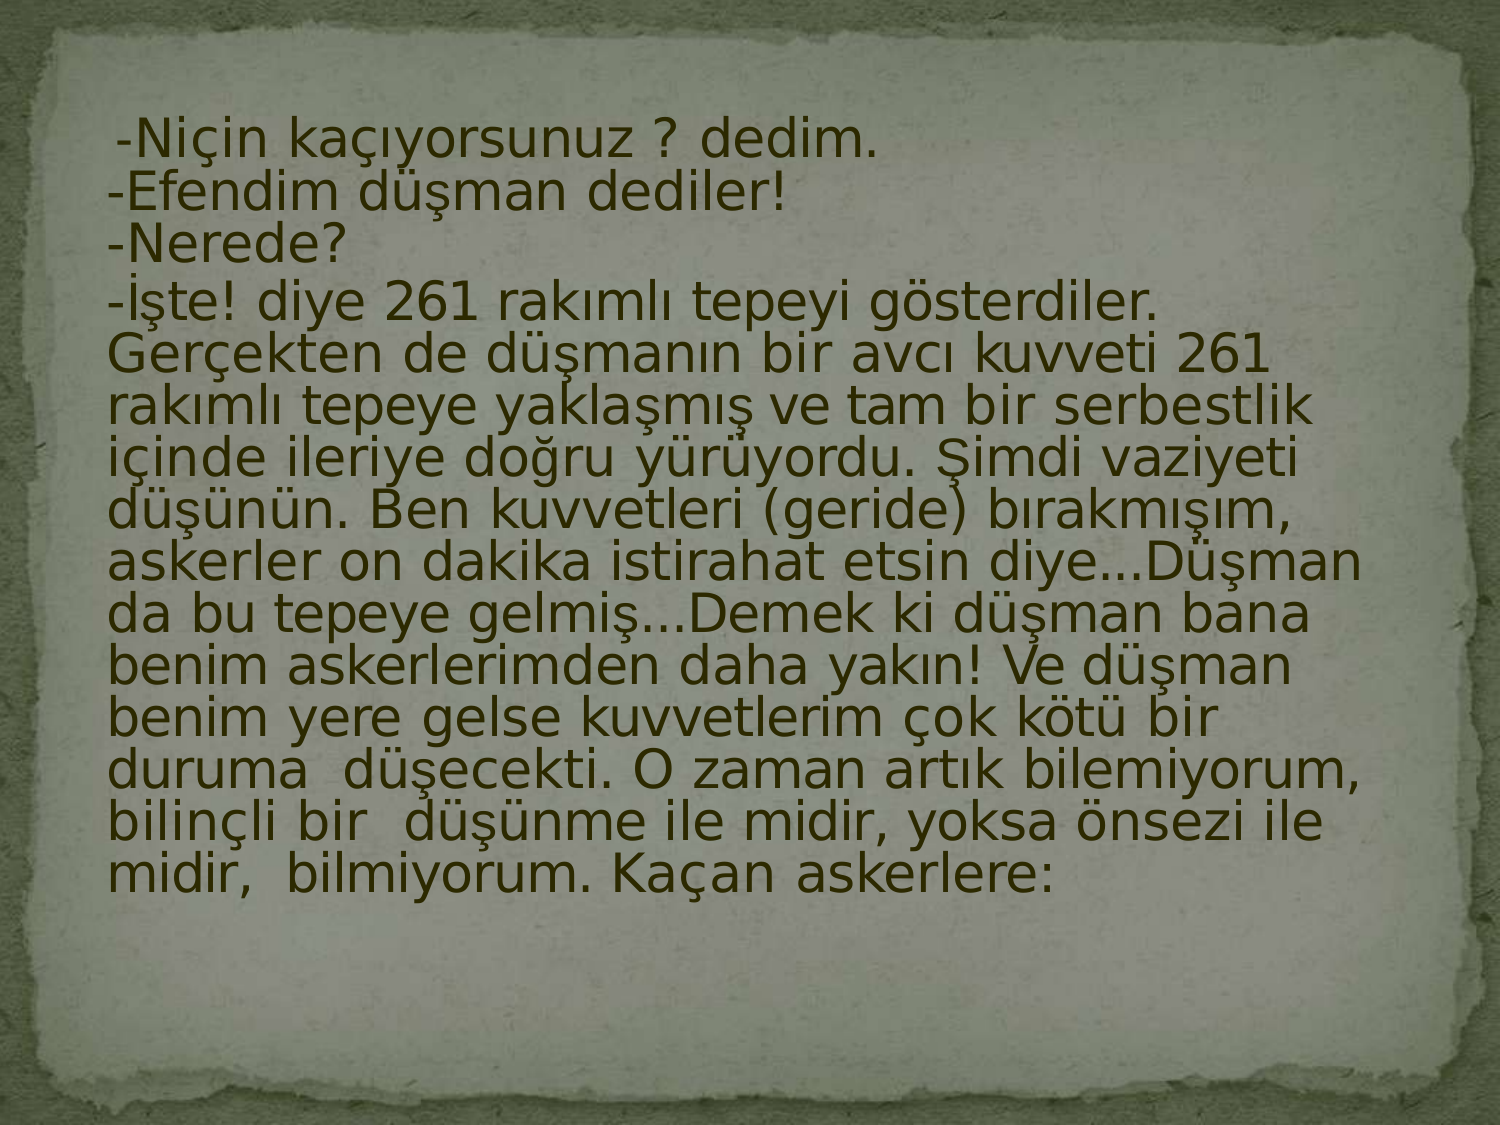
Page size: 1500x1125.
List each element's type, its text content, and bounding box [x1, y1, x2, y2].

text_box -Niçin kaçıyorsunuz ? dedim. -Efendim düşman dediler! -Nerede? -İşte! diye 261 rakımlı tepeyi gösterdiler. Gerçekten de düşmanın bir avcı kuvveti 261 rakımlı tepeye yaklaşmış ve tam bir serbestlik içinde ileriye doğru yürüyordu. Şimdi vaziyeti düşünün. Ben kuvvetleri (geride) bırakmışım, askerler on dakika istirahat etsin diye...Düşman da bu tepeye gelmiş...Demek ki düşman bana benim askerlerimden daha yakın! Ve düşman benim yere gelse kuvvetlerim çok kötü bir duruma düşecekti. O zaman artık bilemiyorum, bilinçli bir düşünme ile midir, yoksa önsezi ile midir, bilmiyorum. Kaçan askerlere: [104, 107, 1412, 903]
picture [0, 0, 1500, 1125]
